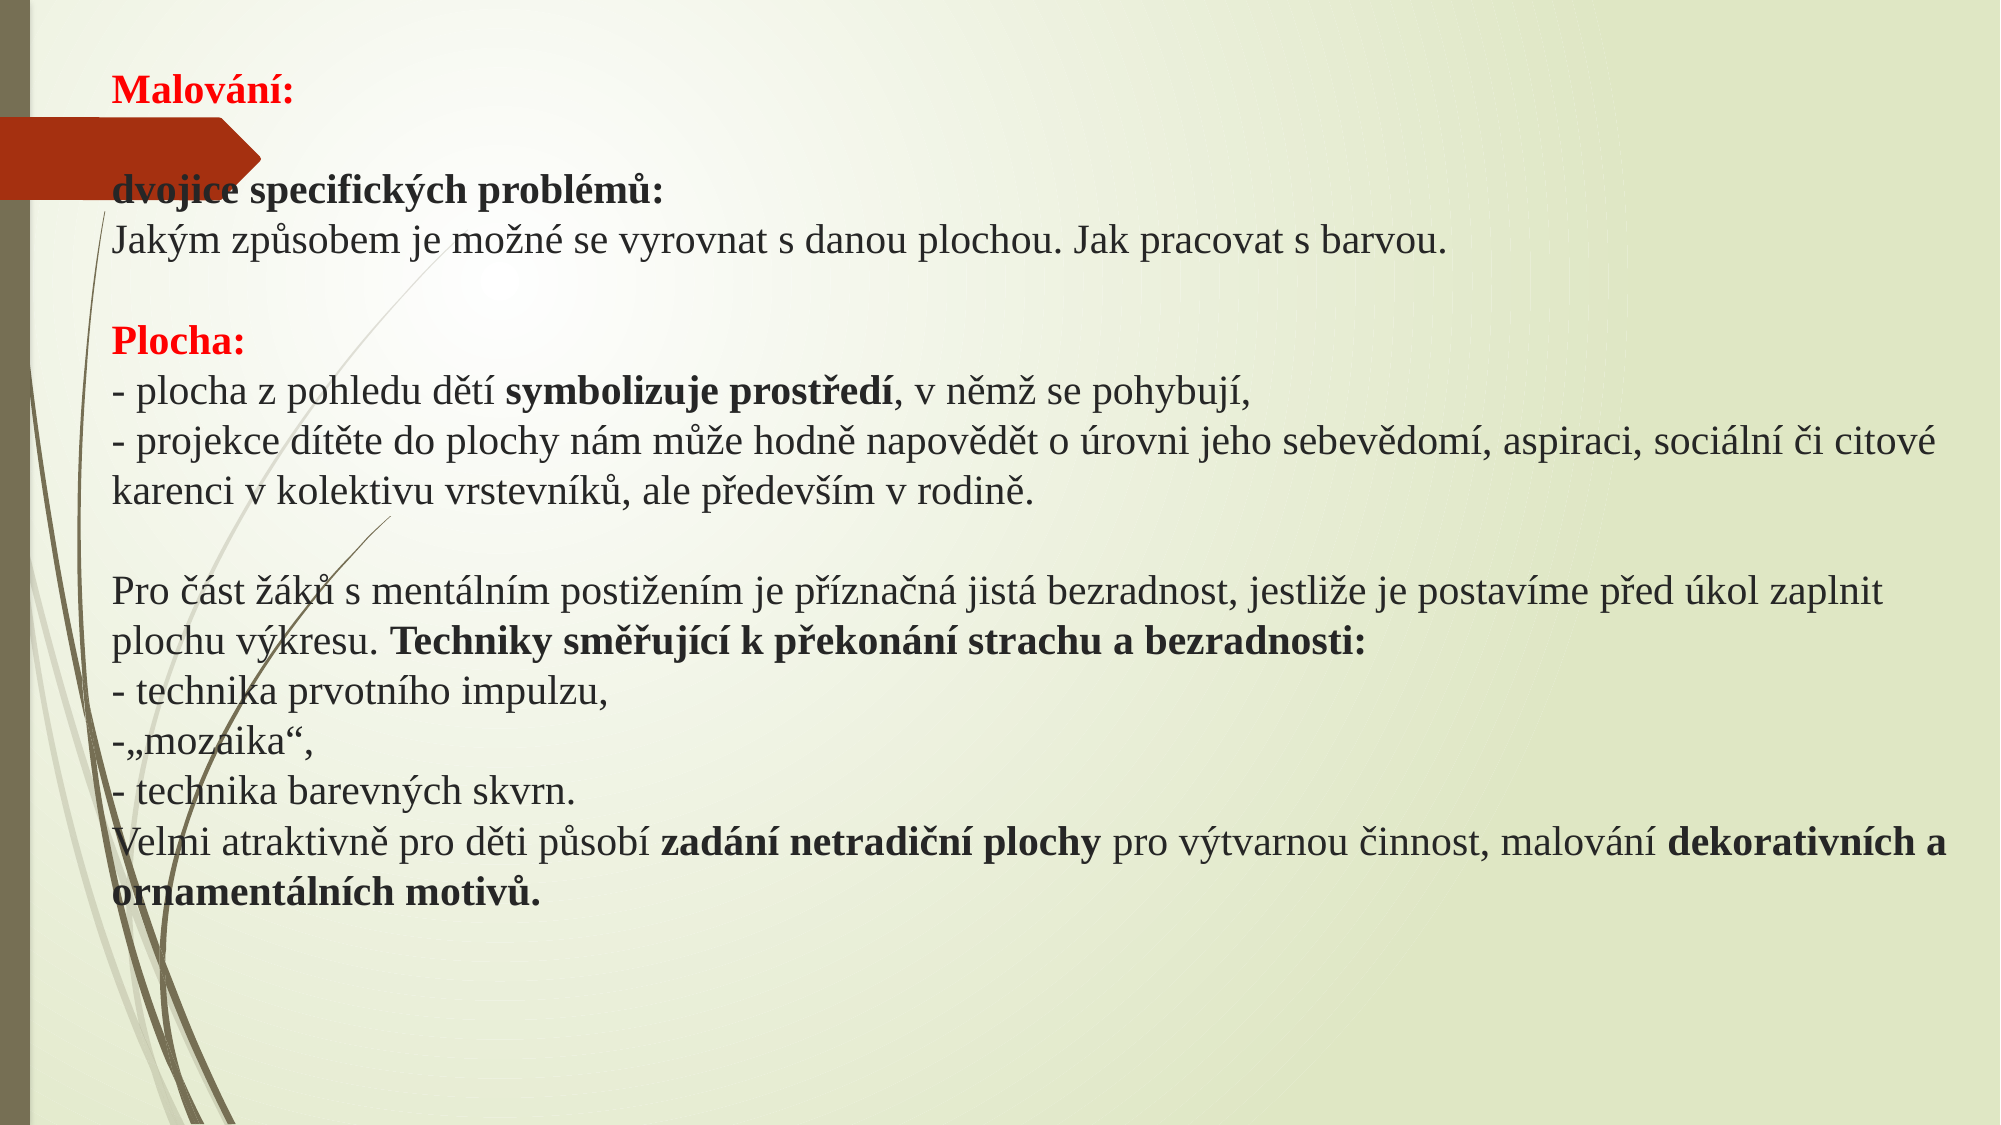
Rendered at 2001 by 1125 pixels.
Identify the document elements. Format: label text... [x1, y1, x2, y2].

title Malování: dvojice specifických problémů: Jakým způsobem je možné se vyrovnat s danou plochou. Jak pracovat s barvou. Plocha: - plocha z pohledu dětí symbolizuje prostředí, v němž se pohybují, - projekce dítěte do plochy nám může hodně napovědět o úrovni jeho sebevědomí, aspiraci, sociální či citové karenci v kolektivu vrstevníků, ale především v rodině. Pro část žáků s mentálním postižením je příznačná jistá bezradnost, jestliže je postavíme před úkol zaplnit plochu výkresu. Techniky směřující k překonání strachu a bezradnosti: - technika prvotního impulzu, -„mozaika“, - technika barevných skvrn. Velmi atraktivně pro děti působí zadání netradiční plochy pro výtvarnou činnost, malování dekorativních a ornamentálních motivů. [96, 54, 1982, 1029]
